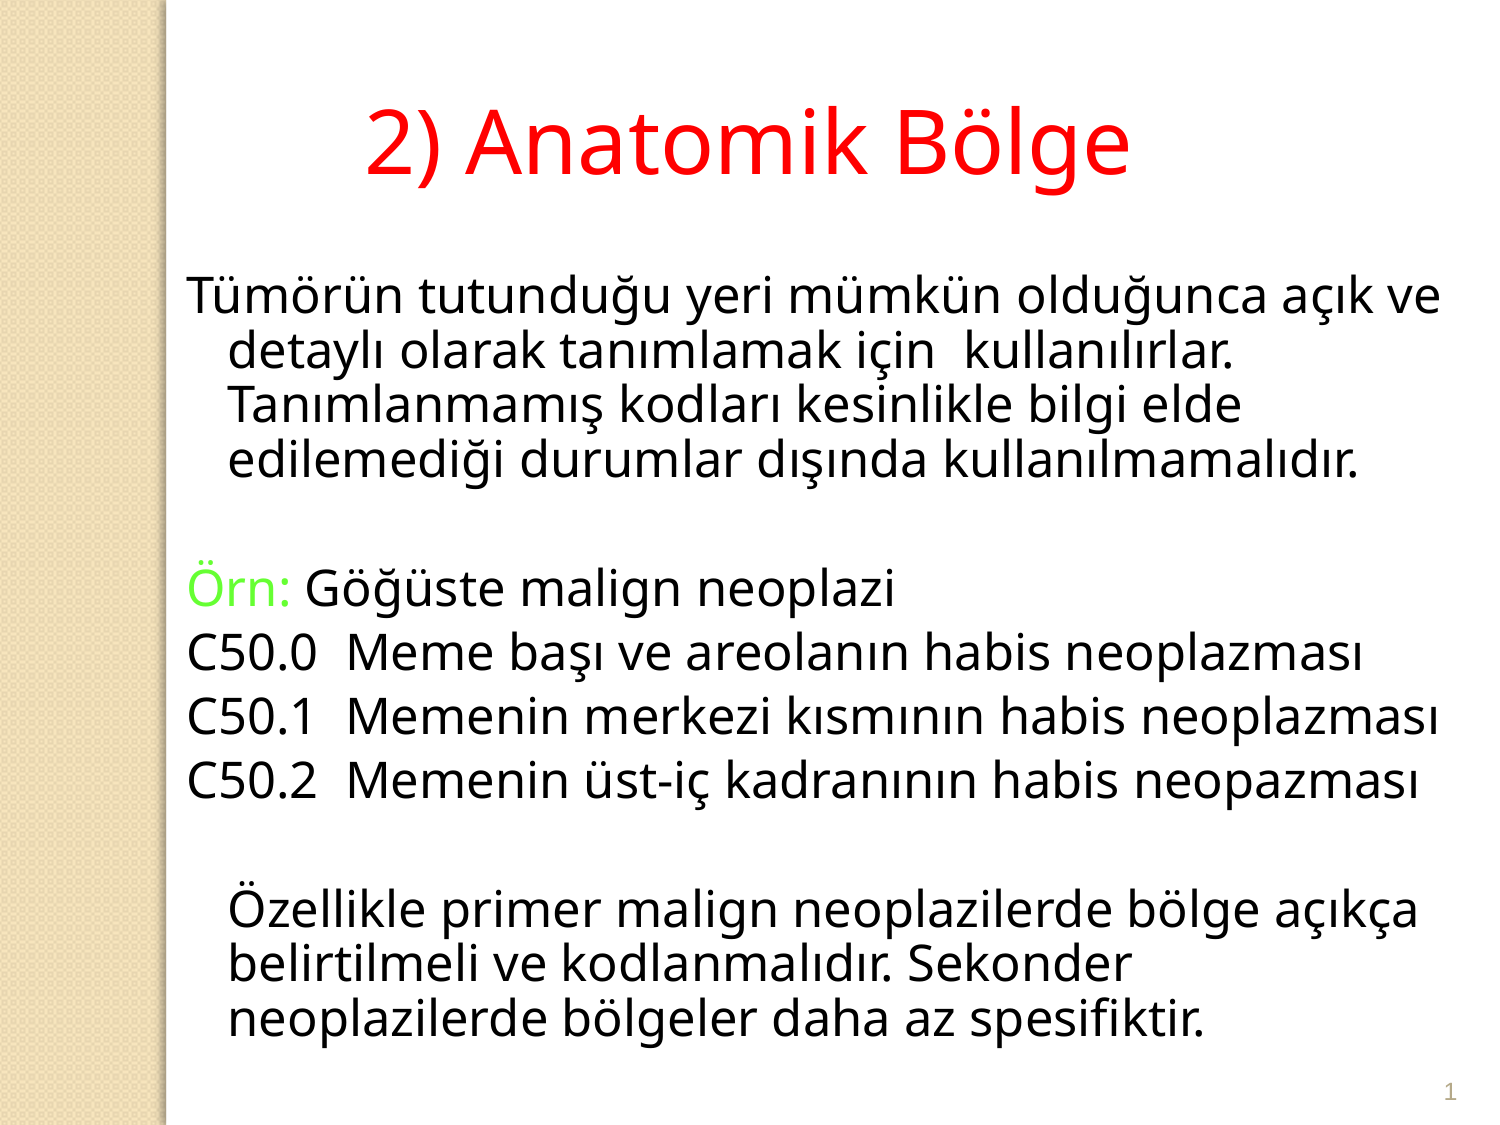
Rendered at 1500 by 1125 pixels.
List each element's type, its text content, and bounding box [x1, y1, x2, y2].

list Tümörün tutunduğu yeri mümkün olduğunca açık ve detaylı olarak tanımlamak için kullanılırlar. Tanımlanmamış kodları kesinlikle bilgi elde edilemediği durumlar dışında kullanılmamalıdır. Örn: Göğüste malign neoplazi C50.0 Meme başı ve areolanın habis neoplazması C50.1 Memenin merkezi kısmının habis neoplazması C50.2 Memenin üst-iç kadranının habis neopazması Özellikle primer malign neoplazilerde bölge açıkça belirtilmeli ve kodlanmalıdır. Sekonder neoplazilerde bölgeler daha az spesifiktir. [159, 262, 1459, 1094]
slide_number 1 [1413, 1034, 1488, 1113]
title 2) Anatomik Bölge [147, 45, 1350, 233]
